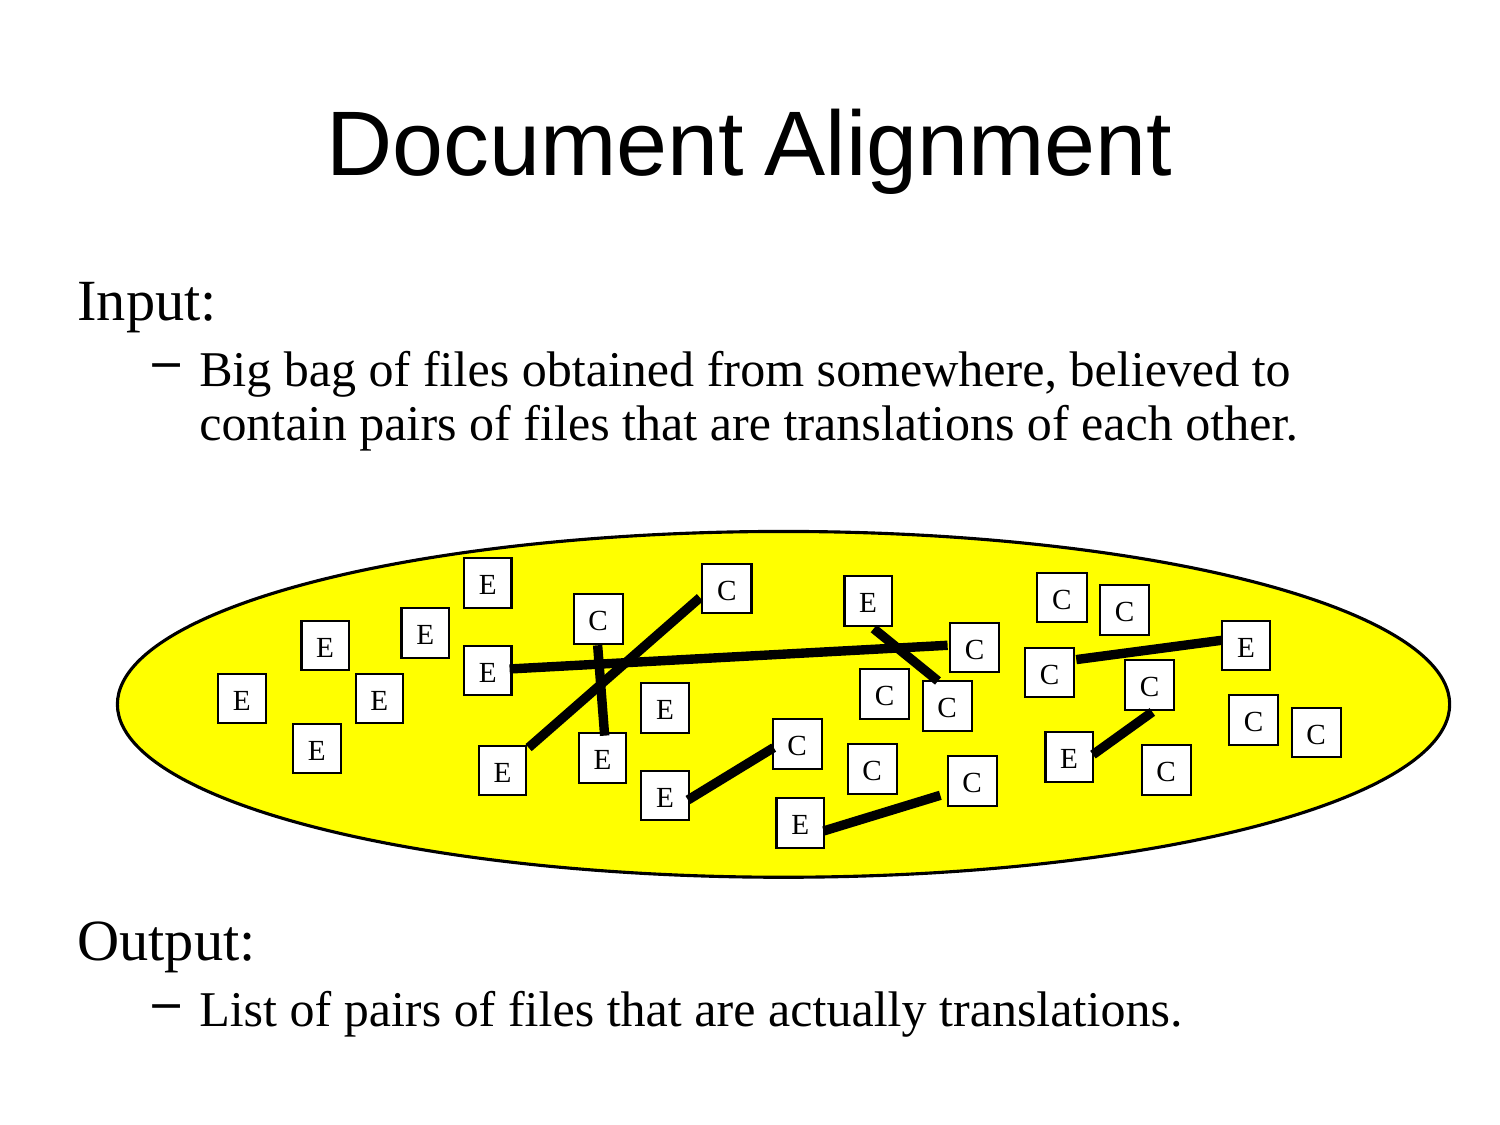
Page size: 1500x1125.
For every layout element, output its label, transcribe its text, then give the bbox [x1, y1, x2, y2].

text_box C [1024, 647, 1075, 698]
text_box C [1124, 660, 1175, 710]
text_box E [641, 683, 689, 733]
text_box E [776, 798, 824, 848]
text_box E [218, 673, 266, 724]
text_box E [401, 608, 449, 658]
text_box C [947, 756, 997, 807]
text_box E [293, 723, 341, 774]
text_box C [573, 593, 623, 644]
text_box E [1045, 731, 1093, 782]
text_box [1438, 672, 1450, 737]
text_box E [1222, 620, 1270, 671]
text_box E [355, 673, 404, 724]
text_box C [860, 668, 910, 719]
text_box C [922, 681, 972, 732]
text_box C [1099, 585, 1150, 635]
text_box E [578, 733, 627, 783]
text_box C [702, 563, 752, 614]
text_box C [1291, 707, 1341, 758]
text_box C [1229, 695, 1279, 745]
text_box C [772, 718, 822, 769]
text_box E [844, 575, 892, 626]
text_box E [478, 745, 527, 796]
text_box E [641, 770, 689, 821]
text_box E [463, 645, 512, 696]
text_box C [949, 622, 1000, 673]
text_box C [847, 743, 897, 794]
text_box C [1141, 745, 1191, 795]
text_box E [463, 558, 512, 608]
text_box E [301, 620, 349, 671]
list Input: Big bag of files obtained from somewhere, believed to contain pairs of files that are translations of each other. Output: List of pairs of files that are actually translations. [62, 262, 1438, 1006]
text_box C [1037, 572, 1087, 623]
title Document Alignment [74, 44, 1426, 233]
